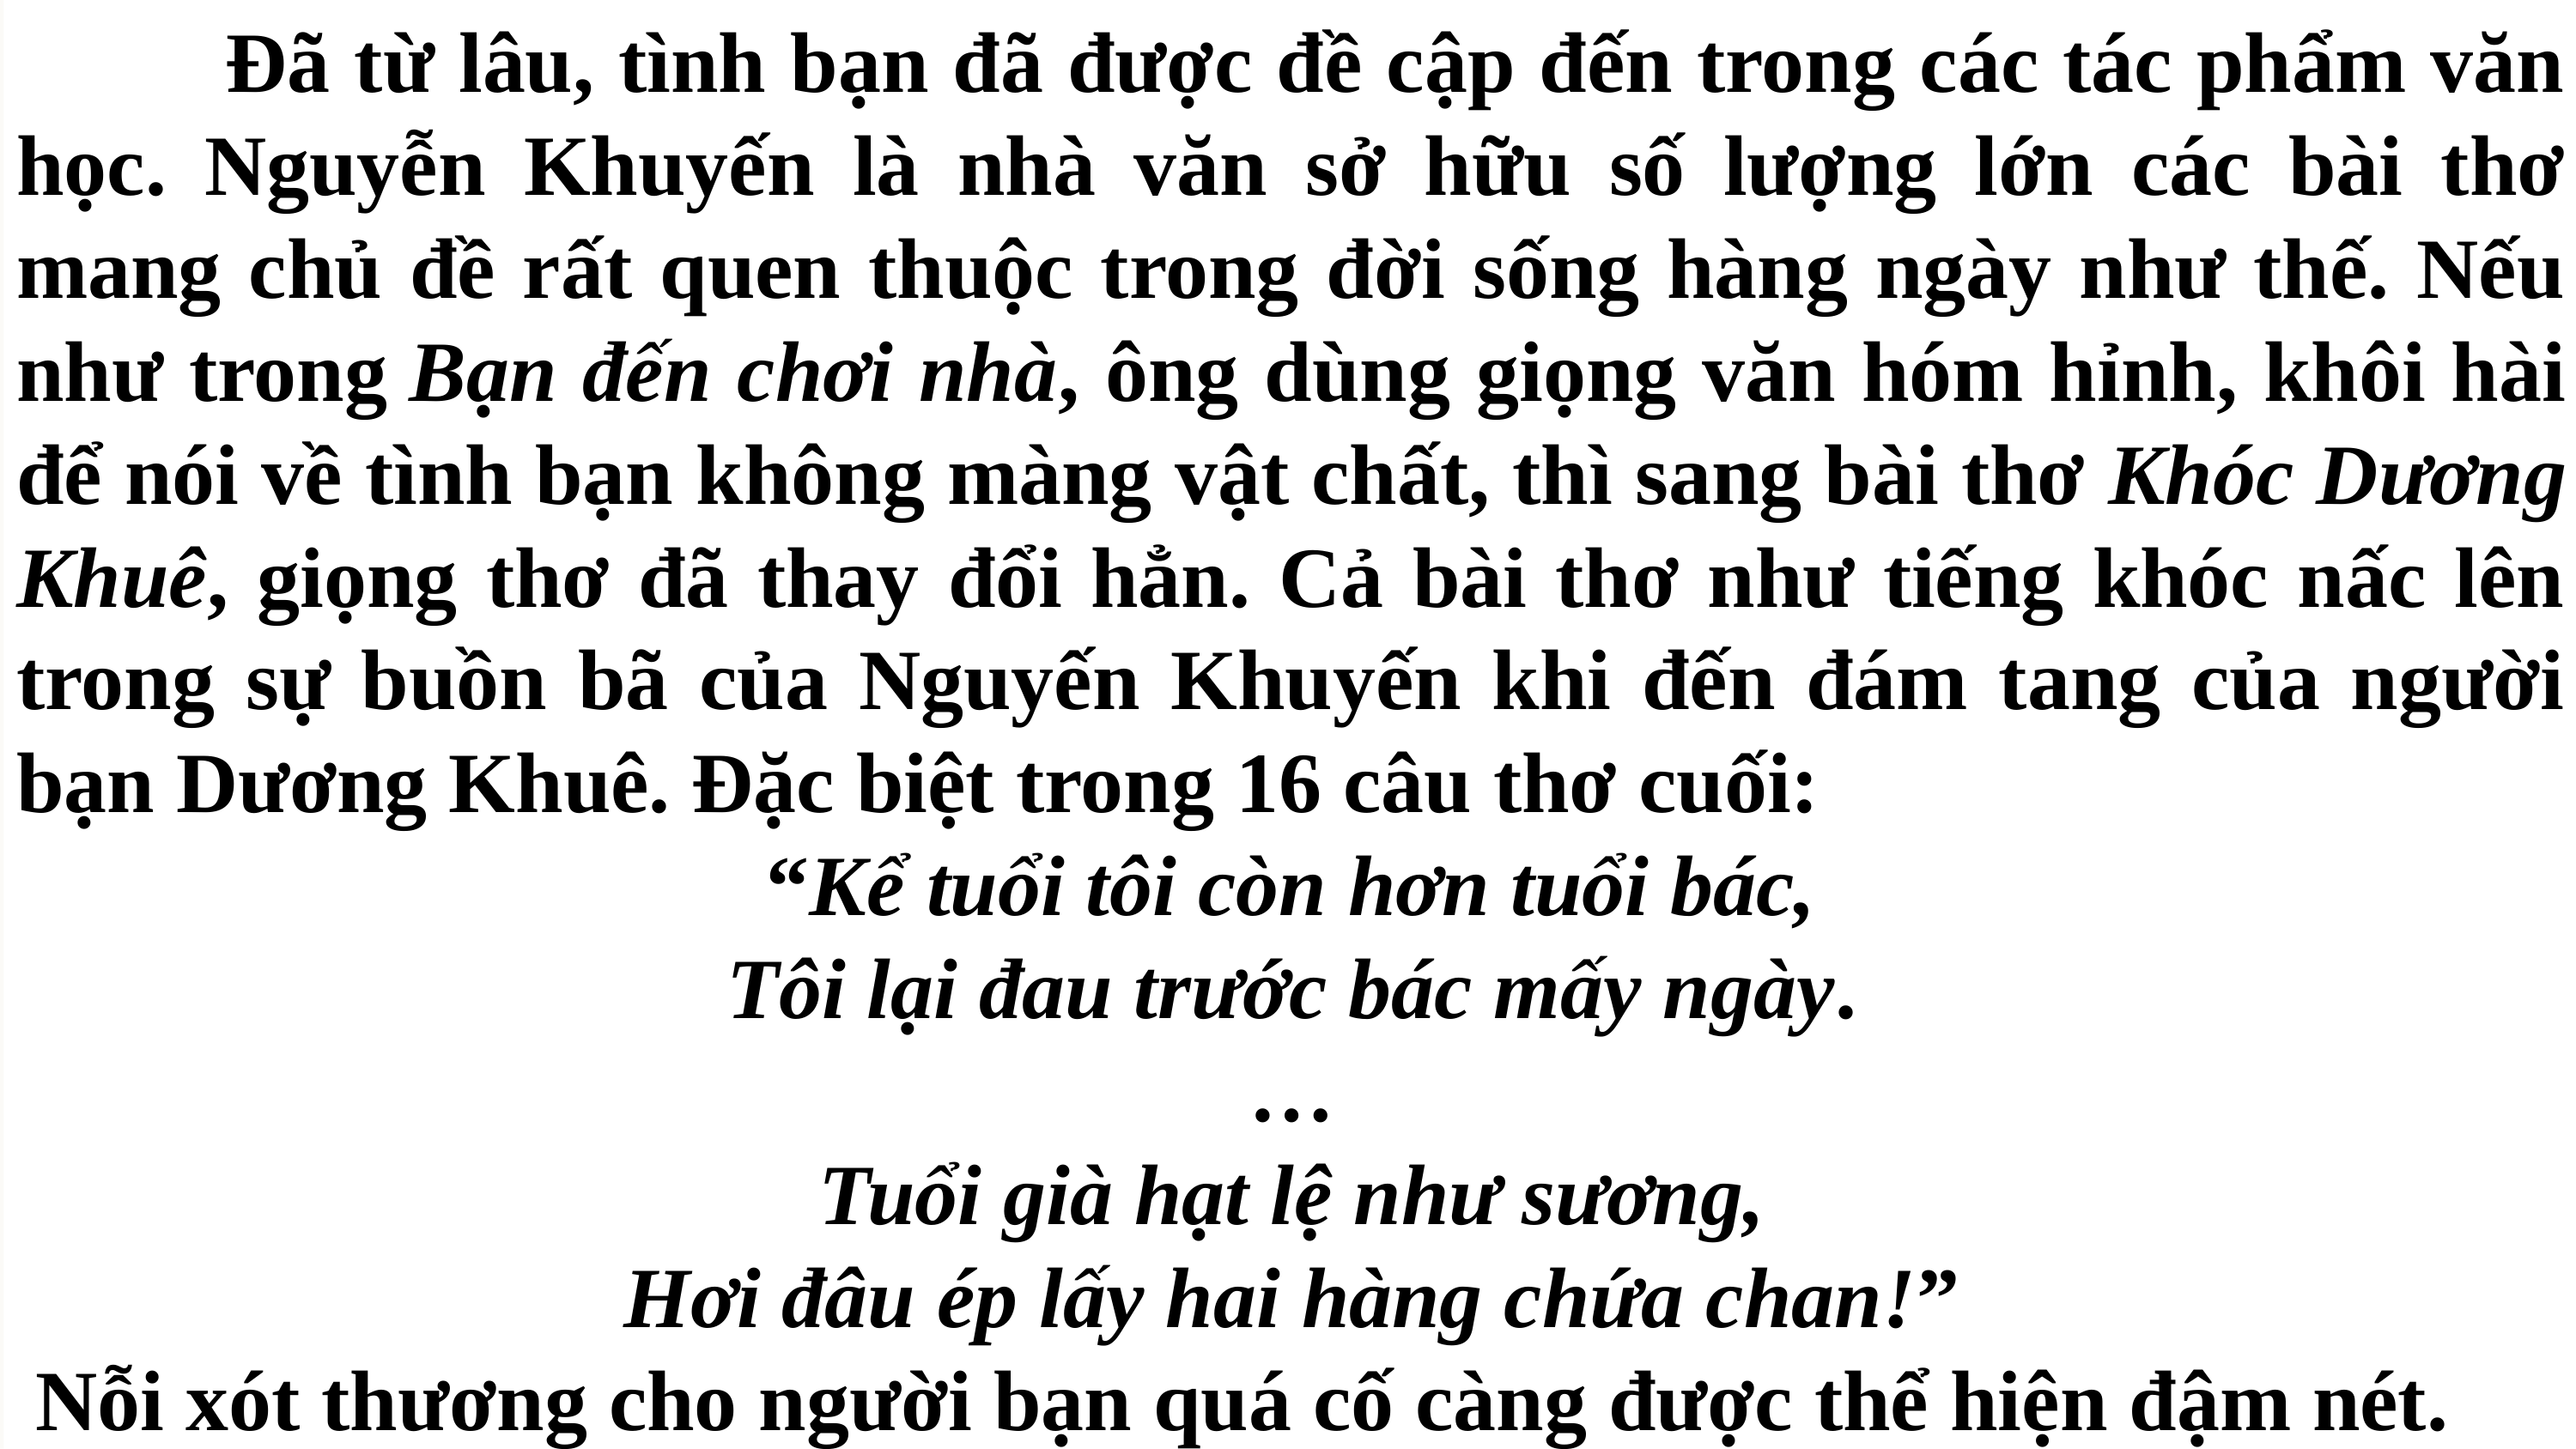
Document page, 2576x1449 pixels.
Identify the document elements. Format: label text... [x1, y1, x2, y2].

text_box Đã từ lâu, tình bạn đã được đề cập đến trong các tác phẩm văn học. Nguyễn Khuyến là nhà văn sở hữu số lượng lớn các bài thơ mang chủ đề rất quen thuộc trong đời sống hàng ngày như thế. Nếu như trong Bạn đến chơi nhà, ông dùng giọng văn hóm hỉnh, khôi hài để nói về tình bạn không màng vật chất, thì sang bài thơ Khóc Dương Khuê, giọng thơ đã thay đổi hẳn. Cả bài thơ như tiếng khóc nấc lên trong sự buồn bã của Nguyến Khuyến khi đến đám tang của người bạn Dương Khuê. Đặc biệt trong 16 câu thơ cuối: “Kể tuổi tôi còn hơn tuổi bác, Tôi lại đau trước bác mấy ngày. … Tuổi già hạt lệ như sương, Hơi đâu ép lấy hai hàng chứa chan!” Nỗi xót thương cho người bạn quá cố càng được thể hiện đậm nét. [3, 0, 2576, 1449]
